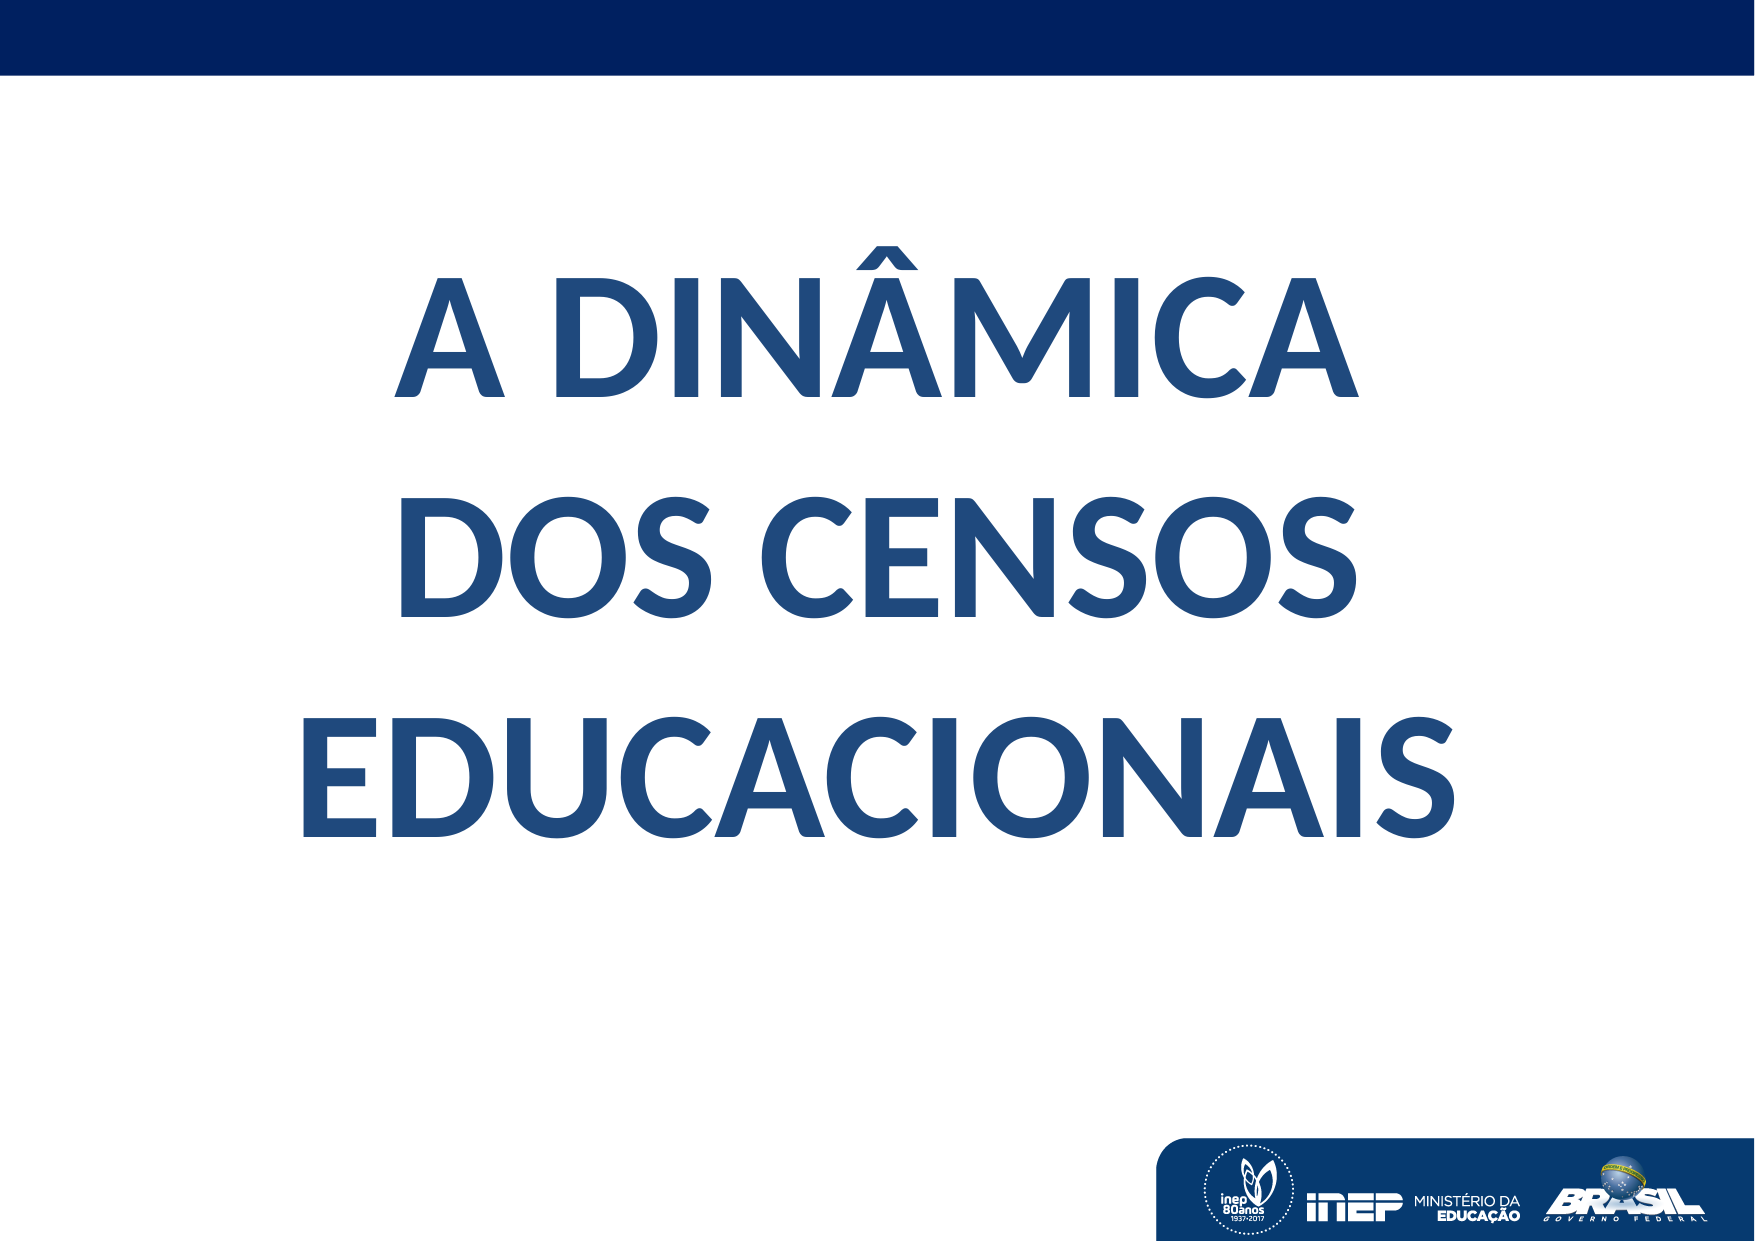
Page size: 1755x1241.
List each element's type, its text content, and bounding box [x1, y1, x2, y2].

text_box [0, 0, 1755, 76]
picture [0, 76, 1755, 1241]
text_box A DINÂMICA DOS CENSOS EDUCACIONAIS [250, 206, 1503, 882]
